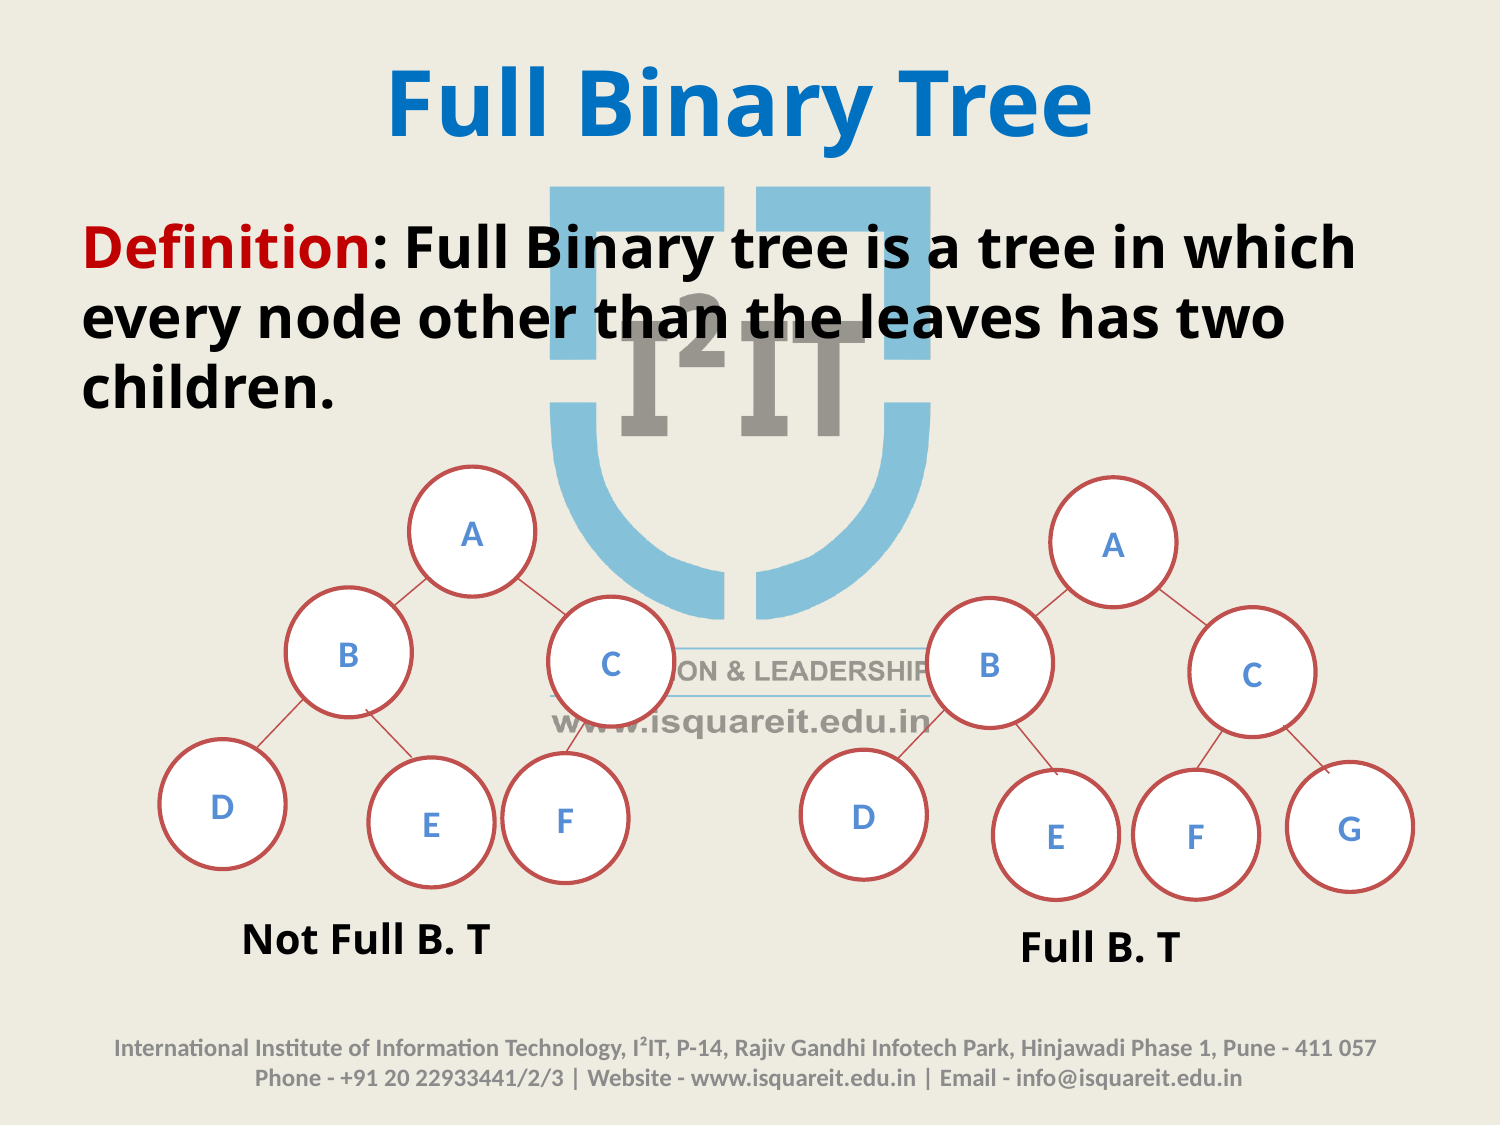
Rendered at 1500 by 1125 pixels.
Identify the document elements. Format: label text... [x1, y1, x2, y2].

picture [515, 163, 965, 762]
text_box Definition: Full Binary tree is a tree in which every node other than the leaves has two children. [66, 202, 510, 428]
text_box Not Full B. T [162, 905, 570, 971]
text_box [159, 466, 675, 888]
text_box Full B. T [870, 913, 1330, 978]
text_box Definition: Full Binary tree is a tree in which every node other than the leaves has two children. [968, 202, 1414, 428]
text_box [800, 477, 1414, 901]
footer International Institute of Information Technology, I²IT, P-14, Rajiv Gandhi Infotech Park, Hinjawadi Phase 1, Pune - 411 057 Phone - +91 20 22933441/2/3 | Website - www.isquareit.edu.in | Email - info@isquareit.edu.in [0, 1022, 1500, 1102]
text_box Full Binary Tree [66, 37, 1414, 163]
